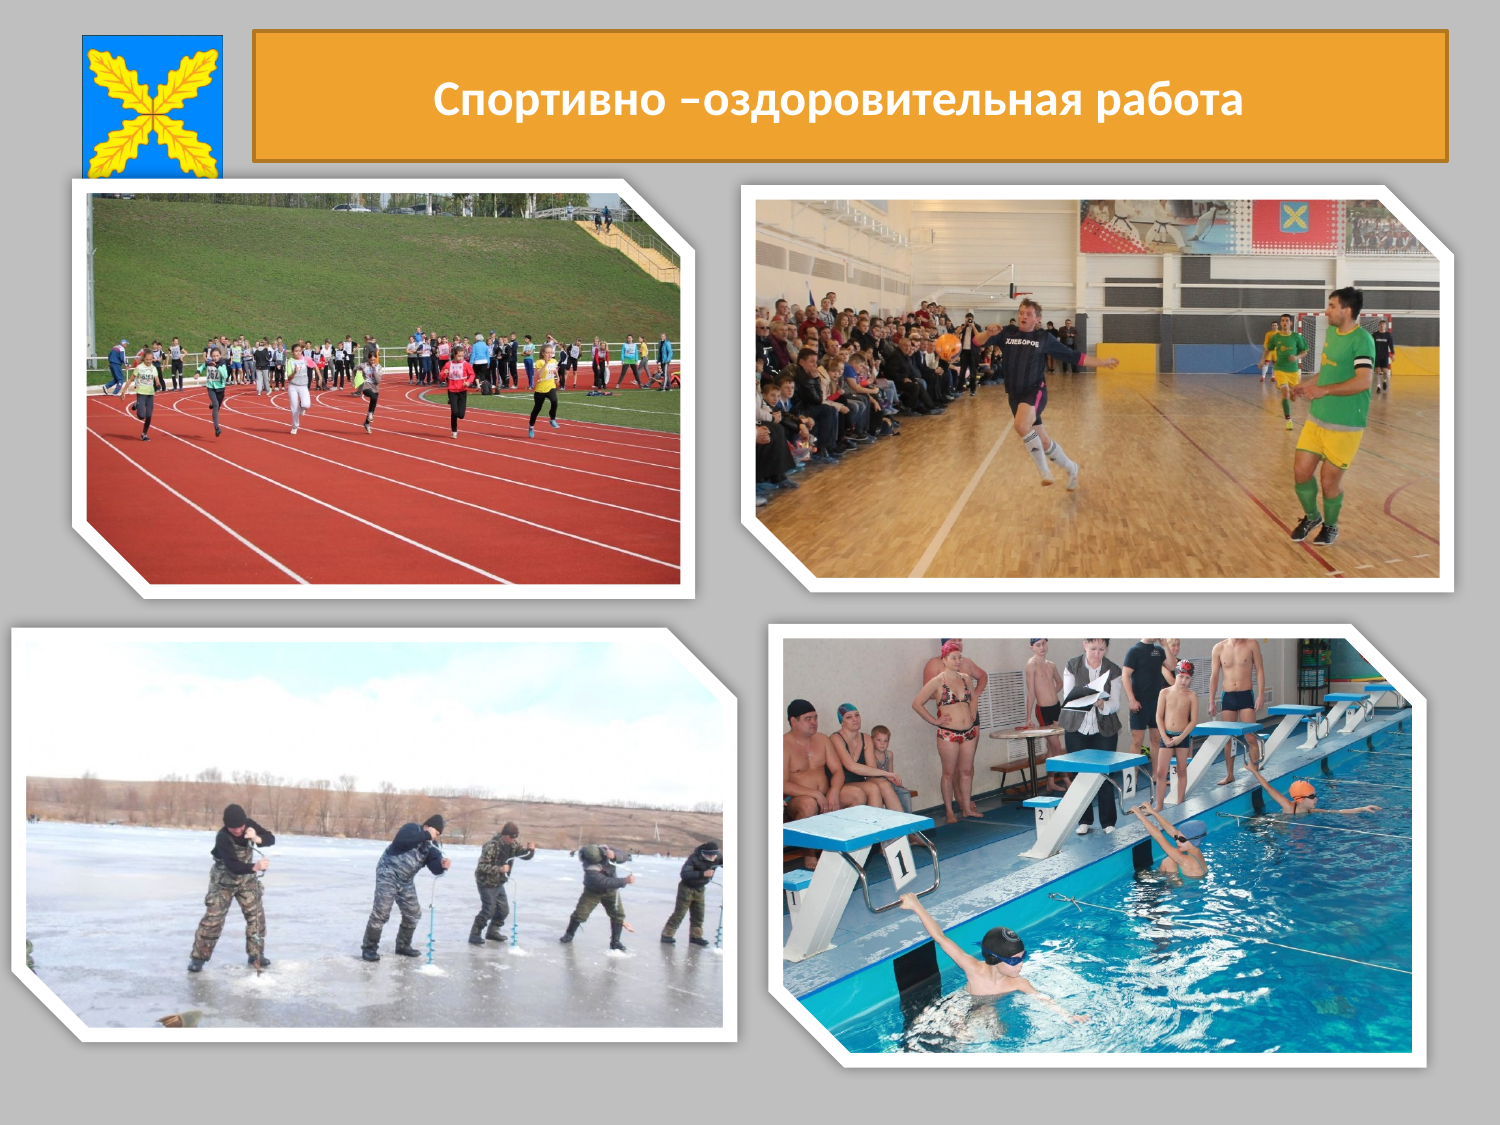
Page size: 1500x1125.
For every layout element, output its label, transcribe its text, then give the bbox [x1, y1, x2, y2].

text_box Спортивно –оздоровительная работа [252, 29, 1449, 163]
picture [18, 634, 731, 1036]
picture [79, 34, 688, 592]
picture [748, 192, 1448, 586]
picture [775, 630, 1420, 1061]
